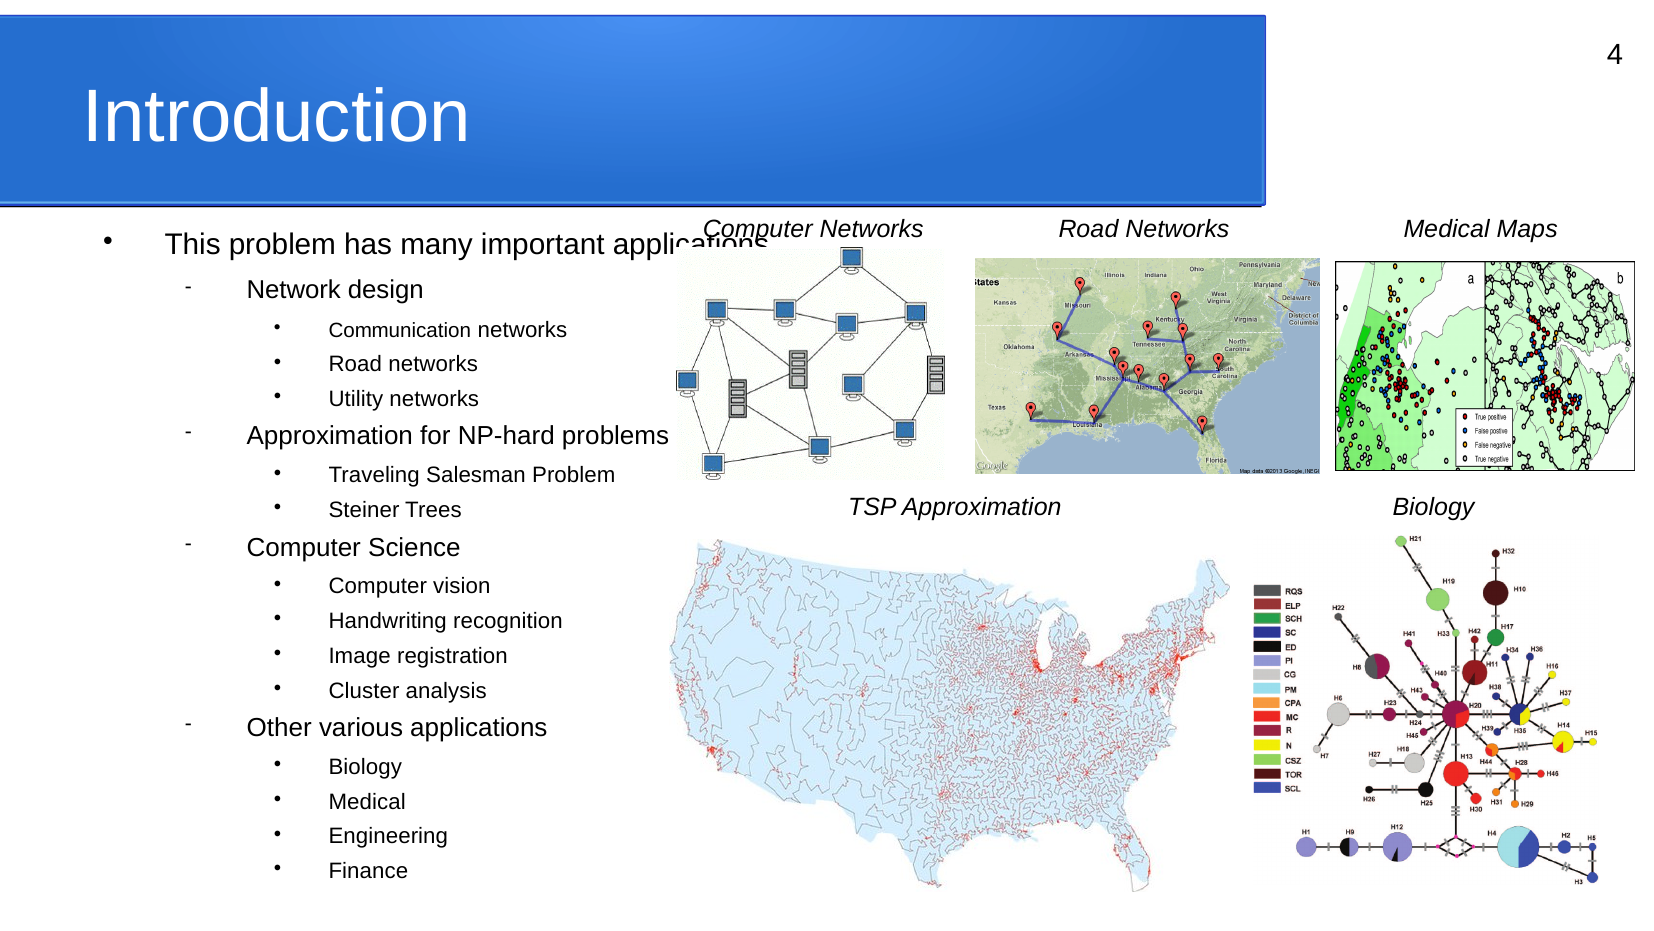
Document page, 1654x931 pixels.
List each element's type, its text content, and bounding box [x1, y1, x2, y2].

text_box Road Networks [964, 205, 1300, 249]
text_box This problem has many important applications Network design Communication networks Road networks Utility networks Approximation for NP-hard problems Traveling Salesman Problem Steiner Trees Computer Science Computer vision Handwriting recognition Image registration Cluster analysis Other various applications Biology Medical Engineering Finance [82, 224, 809, 892]
text_box Medical Maps [1300, 205, 1654, 249]
picture [668, 539, 1230, 892]
picture [974, 258, 1321, 475]
picture [1253, 535, 1599, 886]
picture [1334, 261, 1636, 472]
slide_number 4 [1293, 35, 1624, 189]
picture [676, 247, 946, 481]
text_box TSP Approximation [775, 482, 1136, 526]
text_box Biology [1253, 482, 1614, 526]
picture [0, 13, 1269, 211]
text_box Introduction [82, 35, 1235, 189]
text_box Computer Networks [633, 205, 964, 248]
